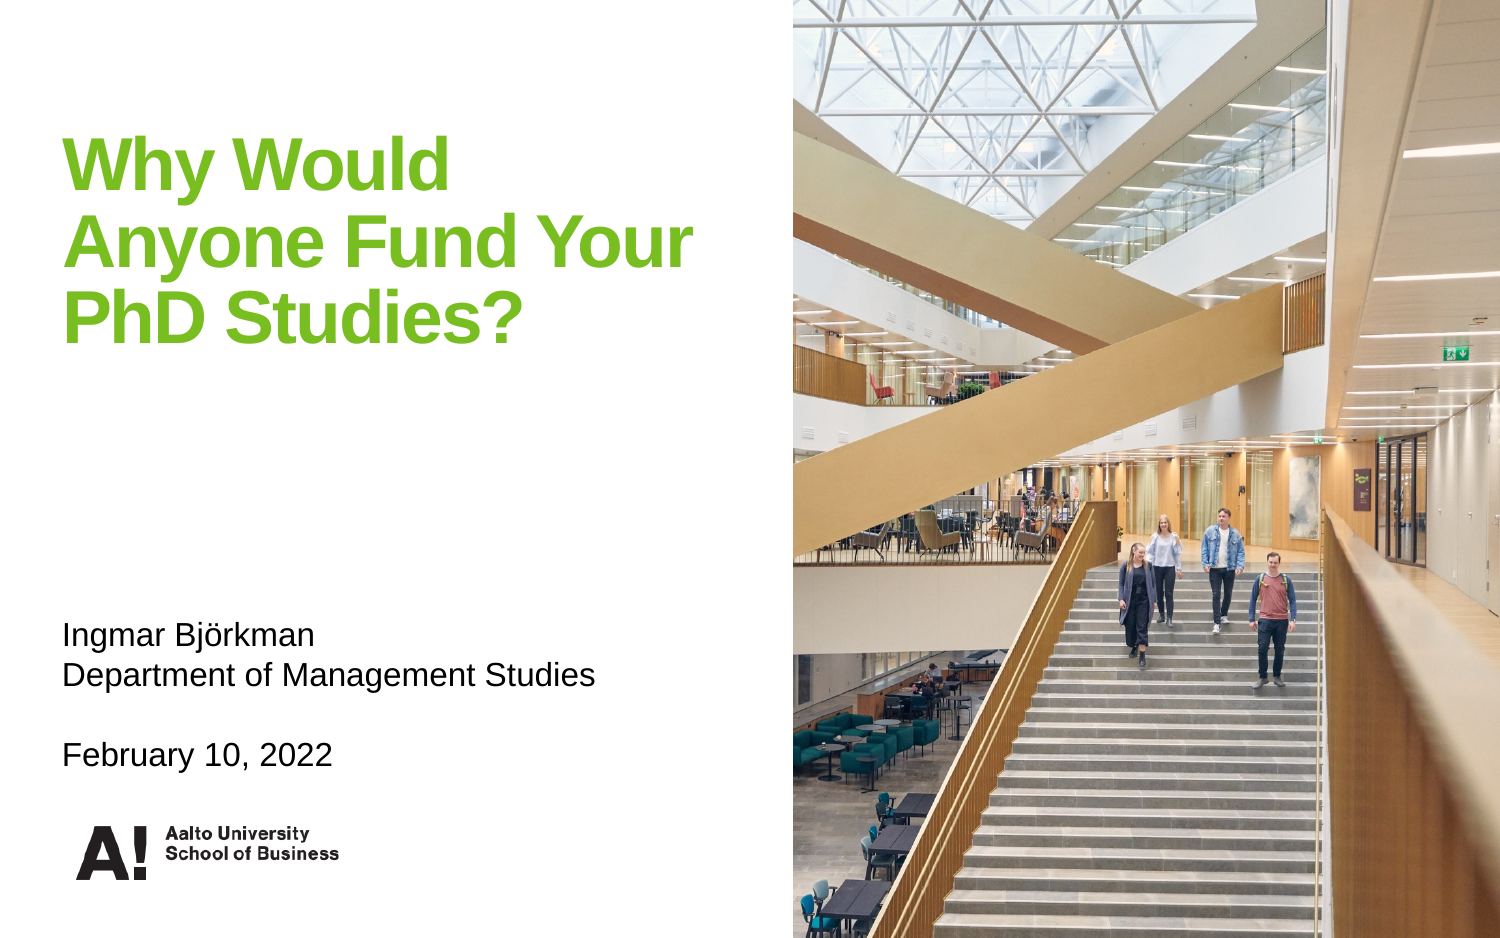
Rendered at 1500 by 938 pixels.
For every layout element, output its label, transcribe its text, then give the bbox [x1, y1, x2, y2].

picture [793, 747, 799, 761]
title Why Would Anyone Fund Your PhD Studies? [62, 129, 726, 293]
picture [793, 0, 1500, 938]
text_box Ingmar Björkman Department of Management Studies February 10, 2022 [61, 613, 767, 773]
